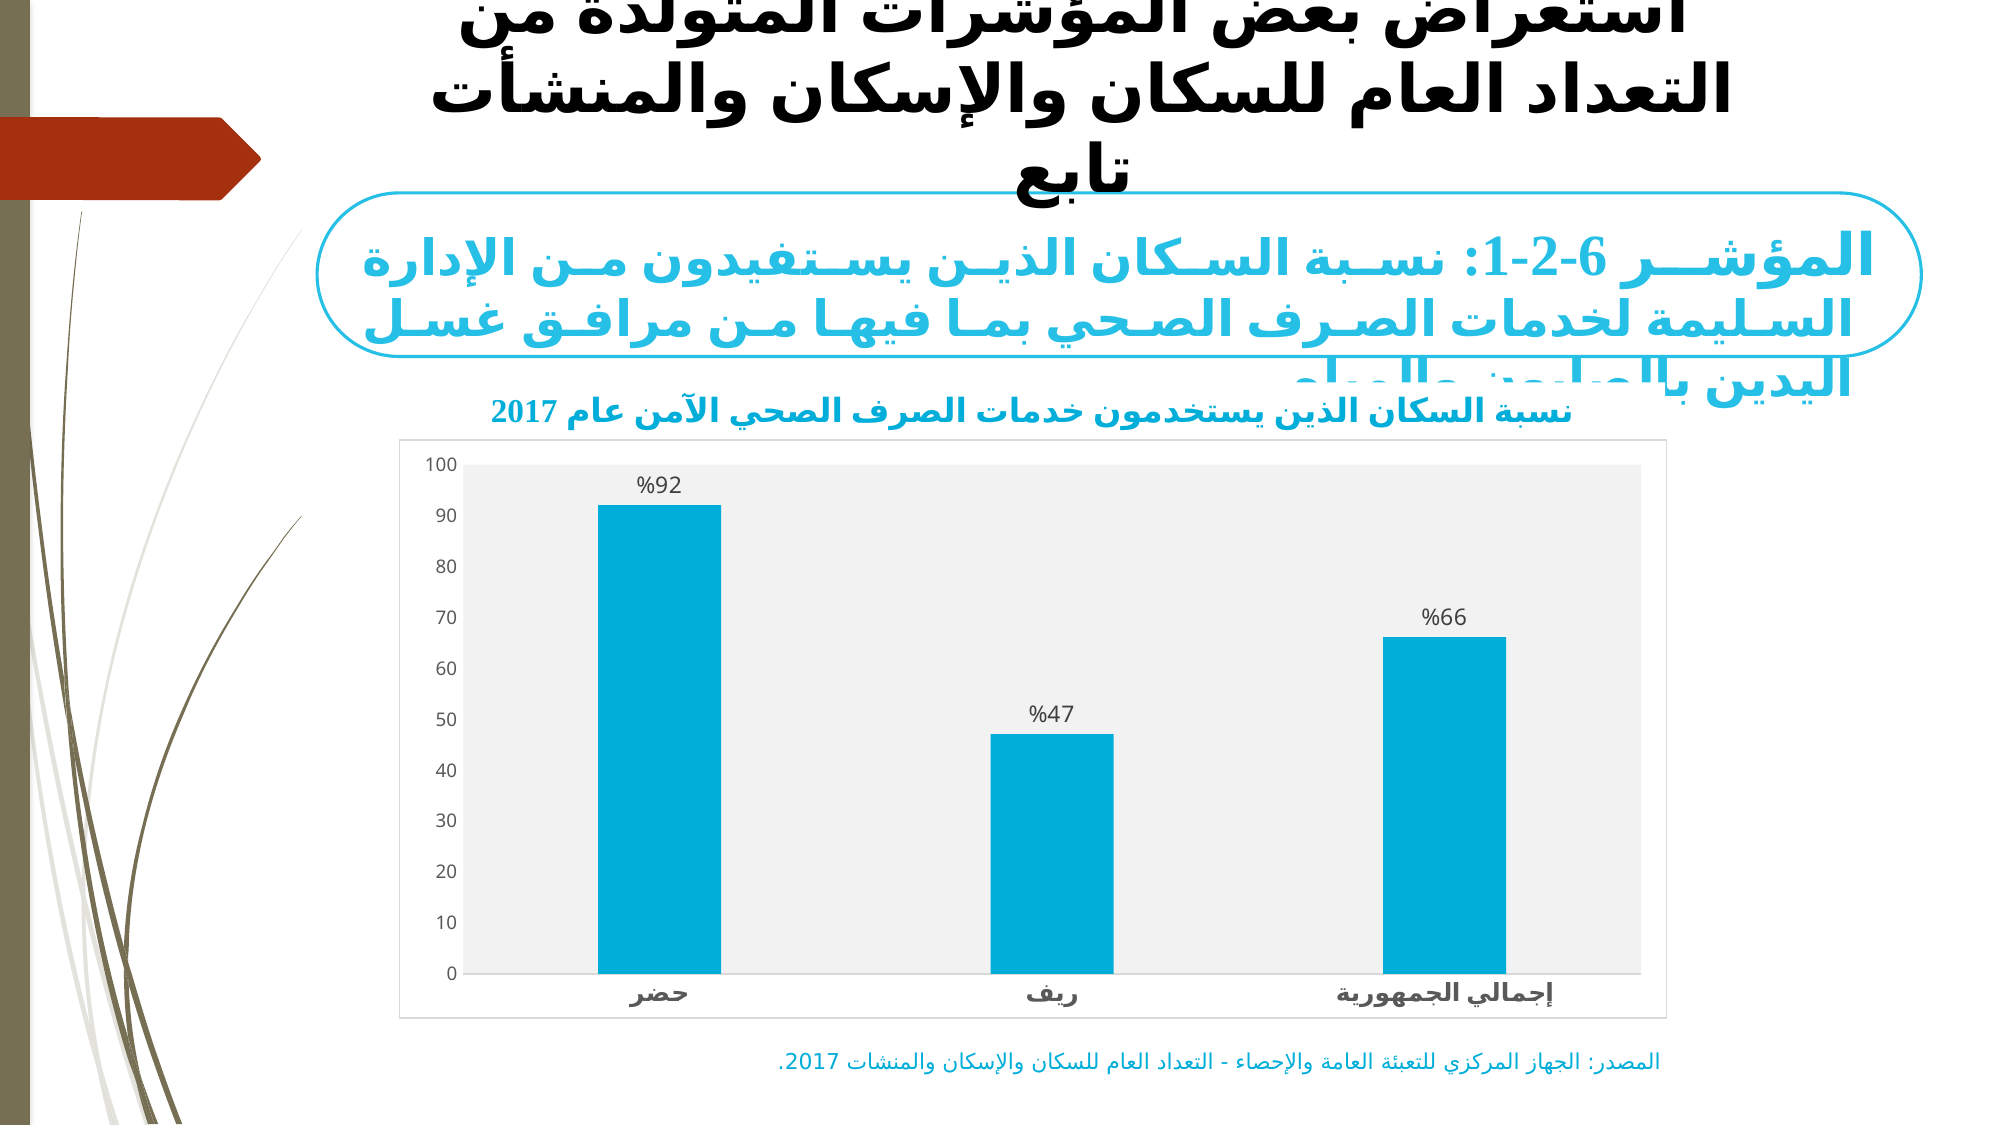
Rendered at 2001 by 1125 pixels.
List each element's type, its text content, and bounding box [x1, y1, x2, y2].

title استعراض بعض المؤشرات المتولدة من التعداد العام للسكان والإسكان والمنشأت تابع [339, 3, 1808, 168]
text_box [398, 381, 1668, 1090]
text_box المؤشـر 6-2-1: نسبة السكان الذين يستفيدون من الإدارة السليمة لخدمات الصرف الصحي بما فيها من مرافق غسل اليدين بالصابون والمياه. [317, 192, 1922, 357]
